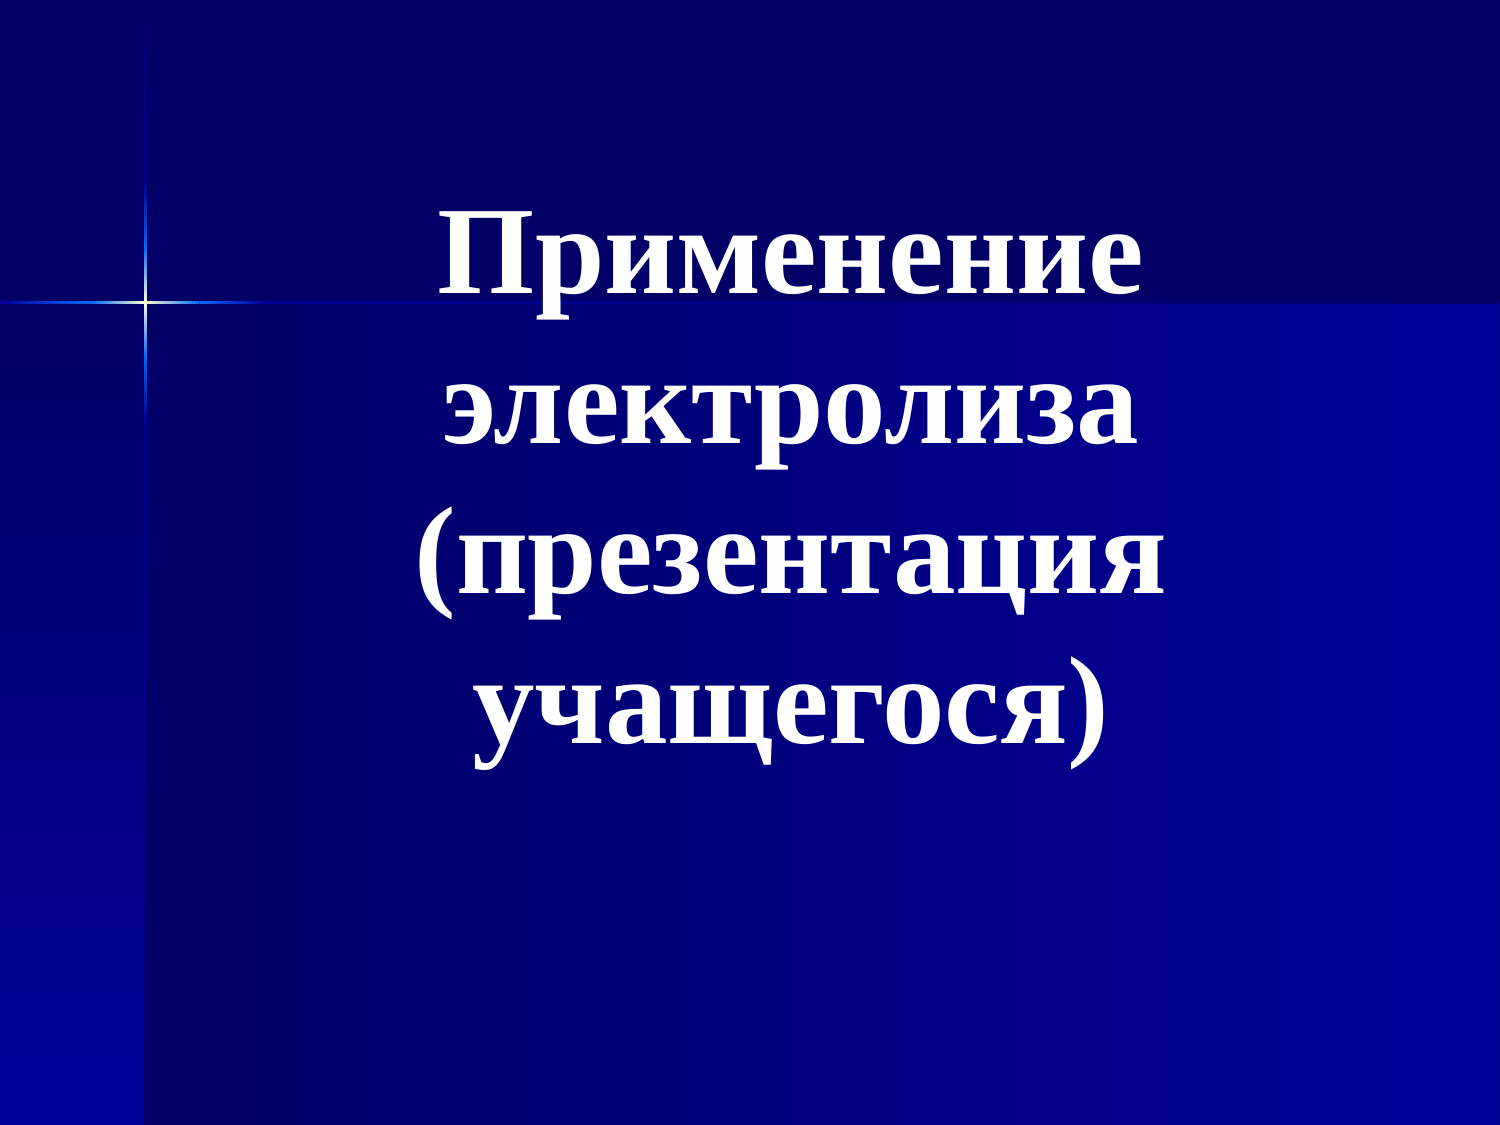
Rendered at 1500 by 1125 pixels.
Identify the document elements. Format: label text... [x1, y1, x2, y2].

text_box Применение электролиза (презентация учащегося) [265, 160, 1317, 776]
